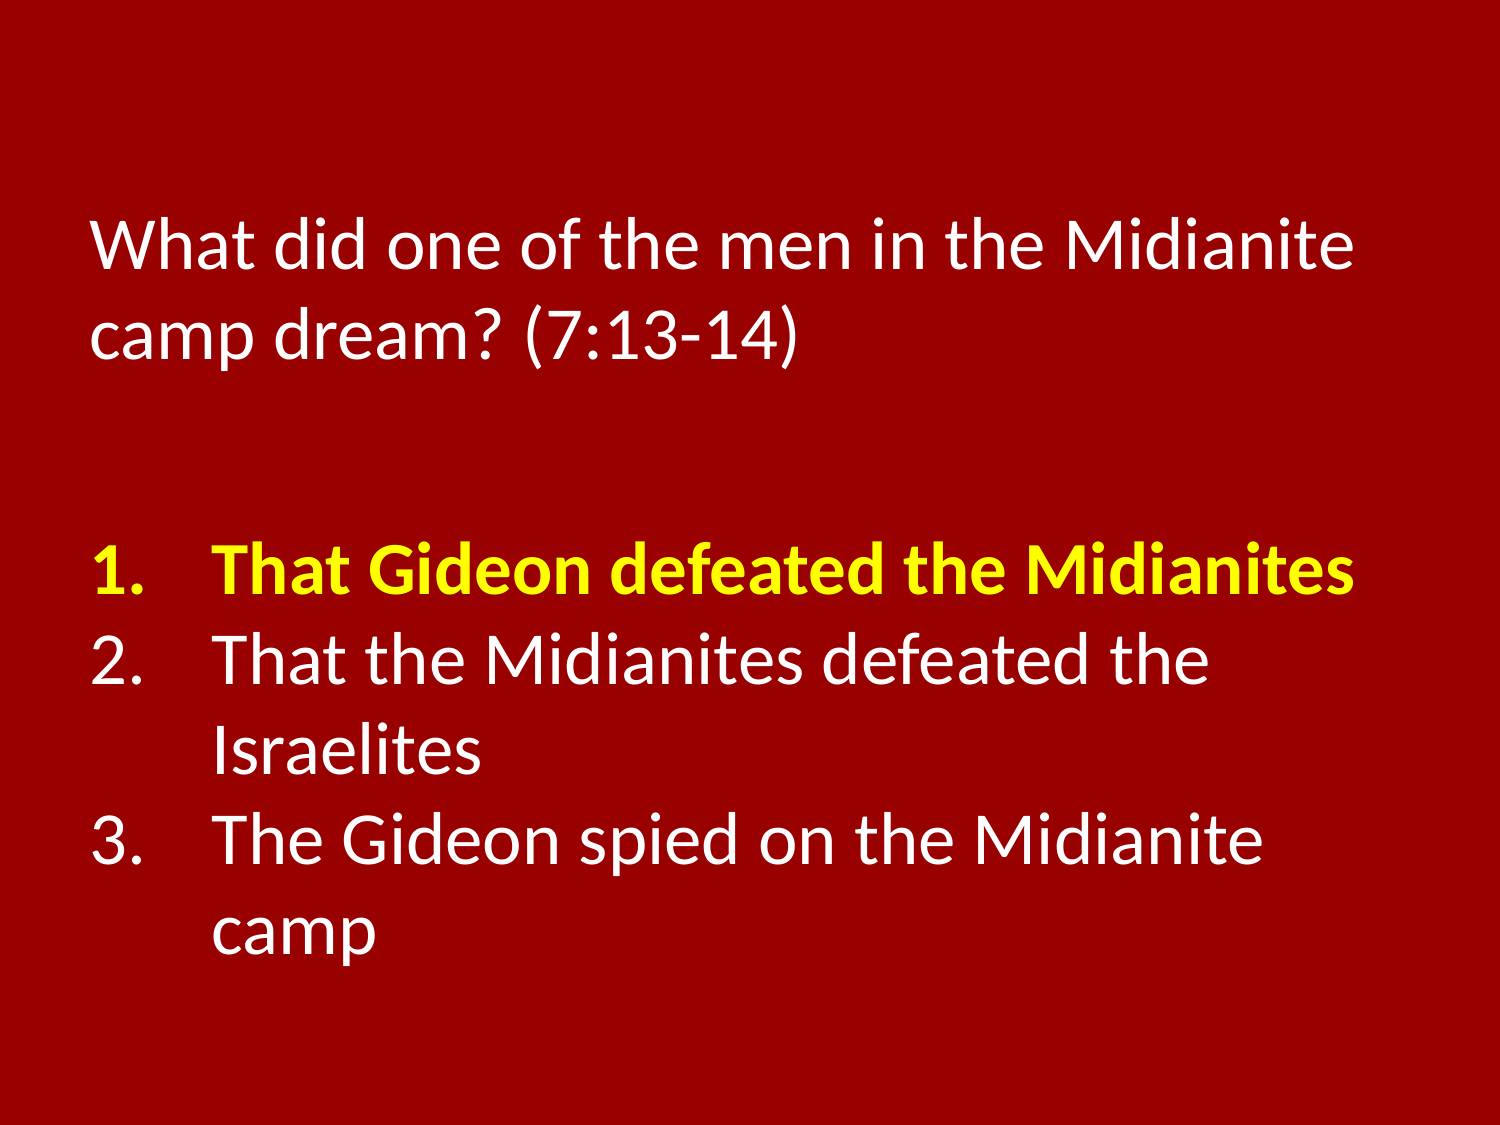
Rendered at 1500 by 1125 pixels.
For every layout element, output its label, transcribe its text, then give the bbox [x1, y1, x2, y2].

text_box What did one of the men in the Midianite camp dream? (7:13-14) [74, 187, 1425, 383]
text_box That Gideon defeated the Midianites That the Midianites defeated the Israelites The Gideon spied on the Midianite camp [74, 512, 1425, 978]
